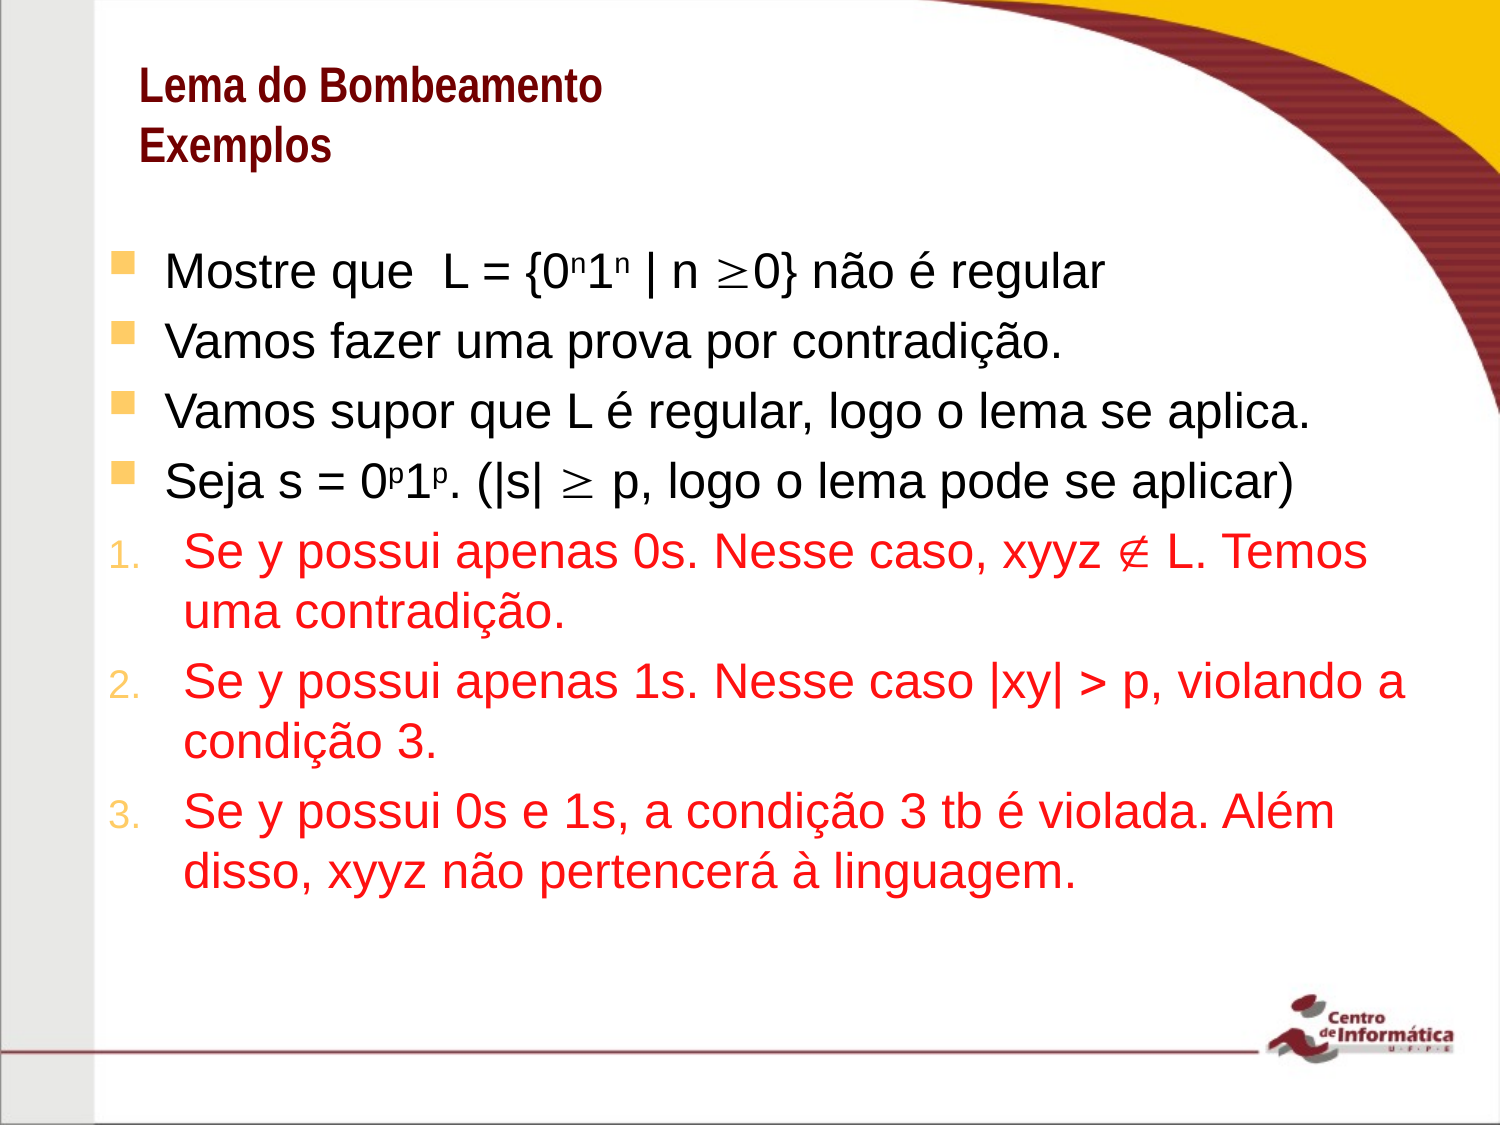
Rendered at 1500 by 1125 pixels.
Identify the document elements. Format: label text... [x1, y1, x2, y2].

list Mostre que L = {0n1n | n 0} não é regular Vamos fazer uma prova por contradição. Vamos supor que L é regular, logo o lema se aplica. Seja s = 0p1p. (|s|  p, logo o lema pode se aplicar) Se y possui apenas 0s. Nesse caso, xyyz  L. Temos uma contradição. Se y possui apenas 1s. Nesse caso |xy|  p, violando a condição 3. Se y possui 0s e 1s, a condição 3 tb é violada. Além disso, xyyz não pertencerá à linguagem. [93, 160, 1483, 988]
title Lema do Bombeamento Exemplos [123, 19, 1319, 160]
picture [0, 0, 1500, 1125]
